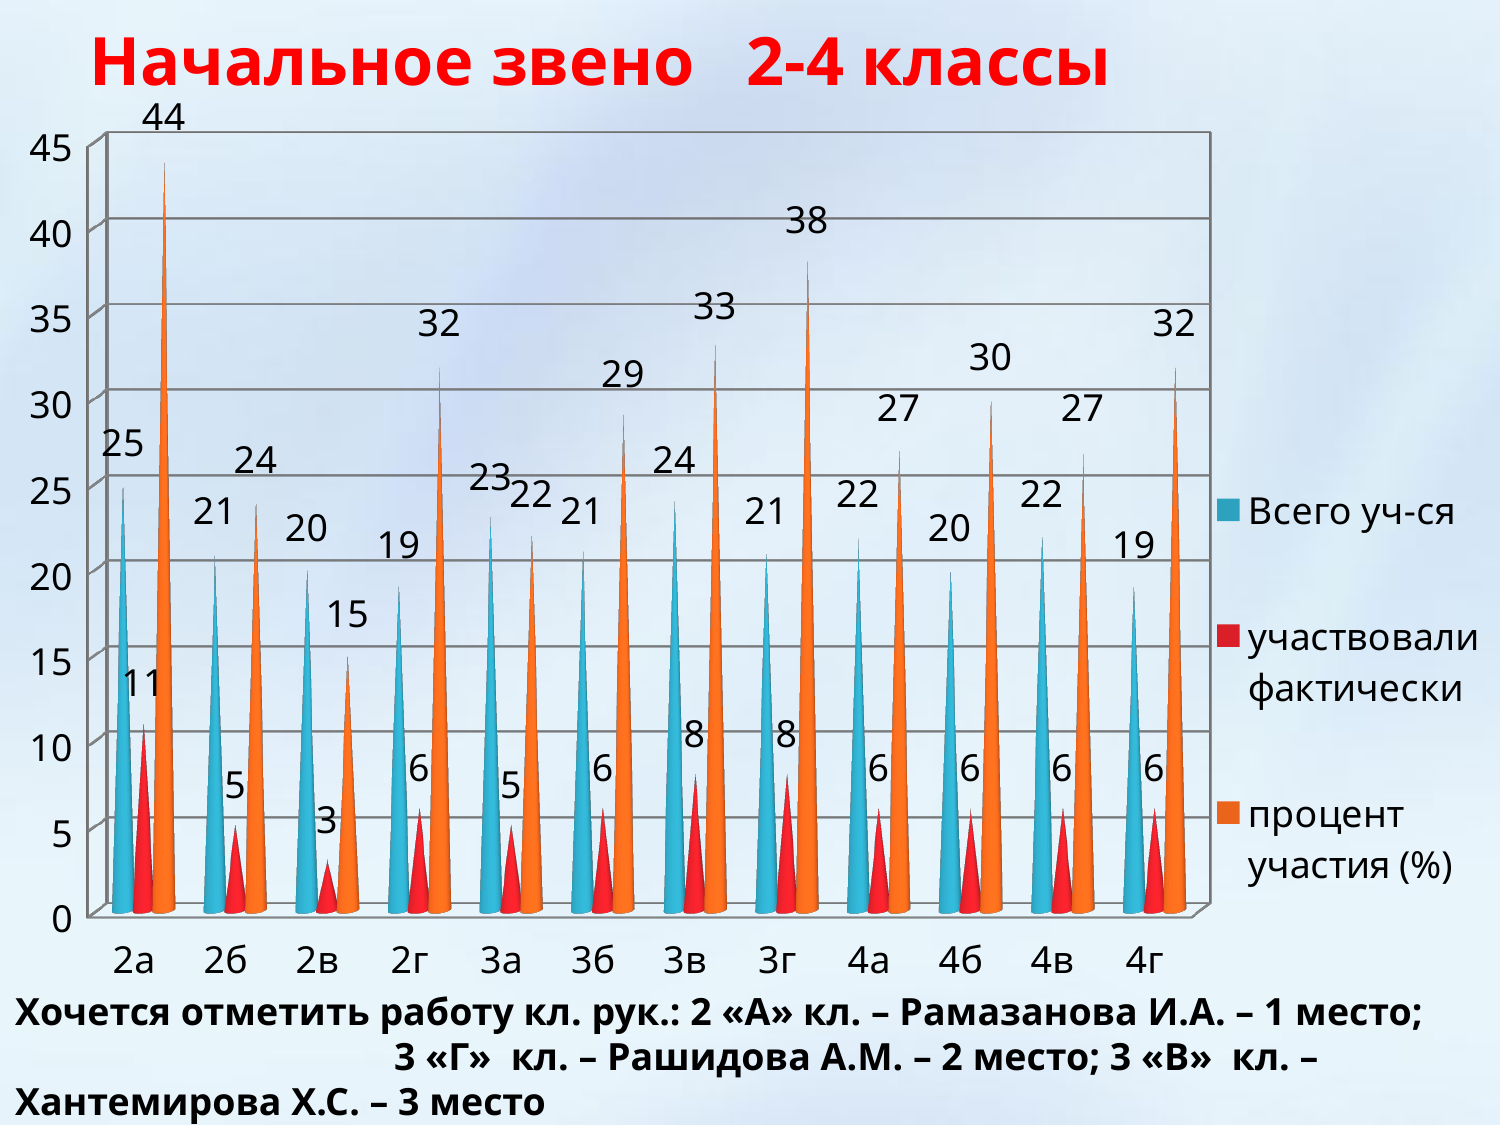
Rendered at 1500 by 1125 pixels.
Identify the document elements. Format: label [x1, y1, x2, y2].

picture [0, 0, 1500, 89]
chart [0, 89, 1500, 1008]
picture [0, 1008, 1500, 1125]
